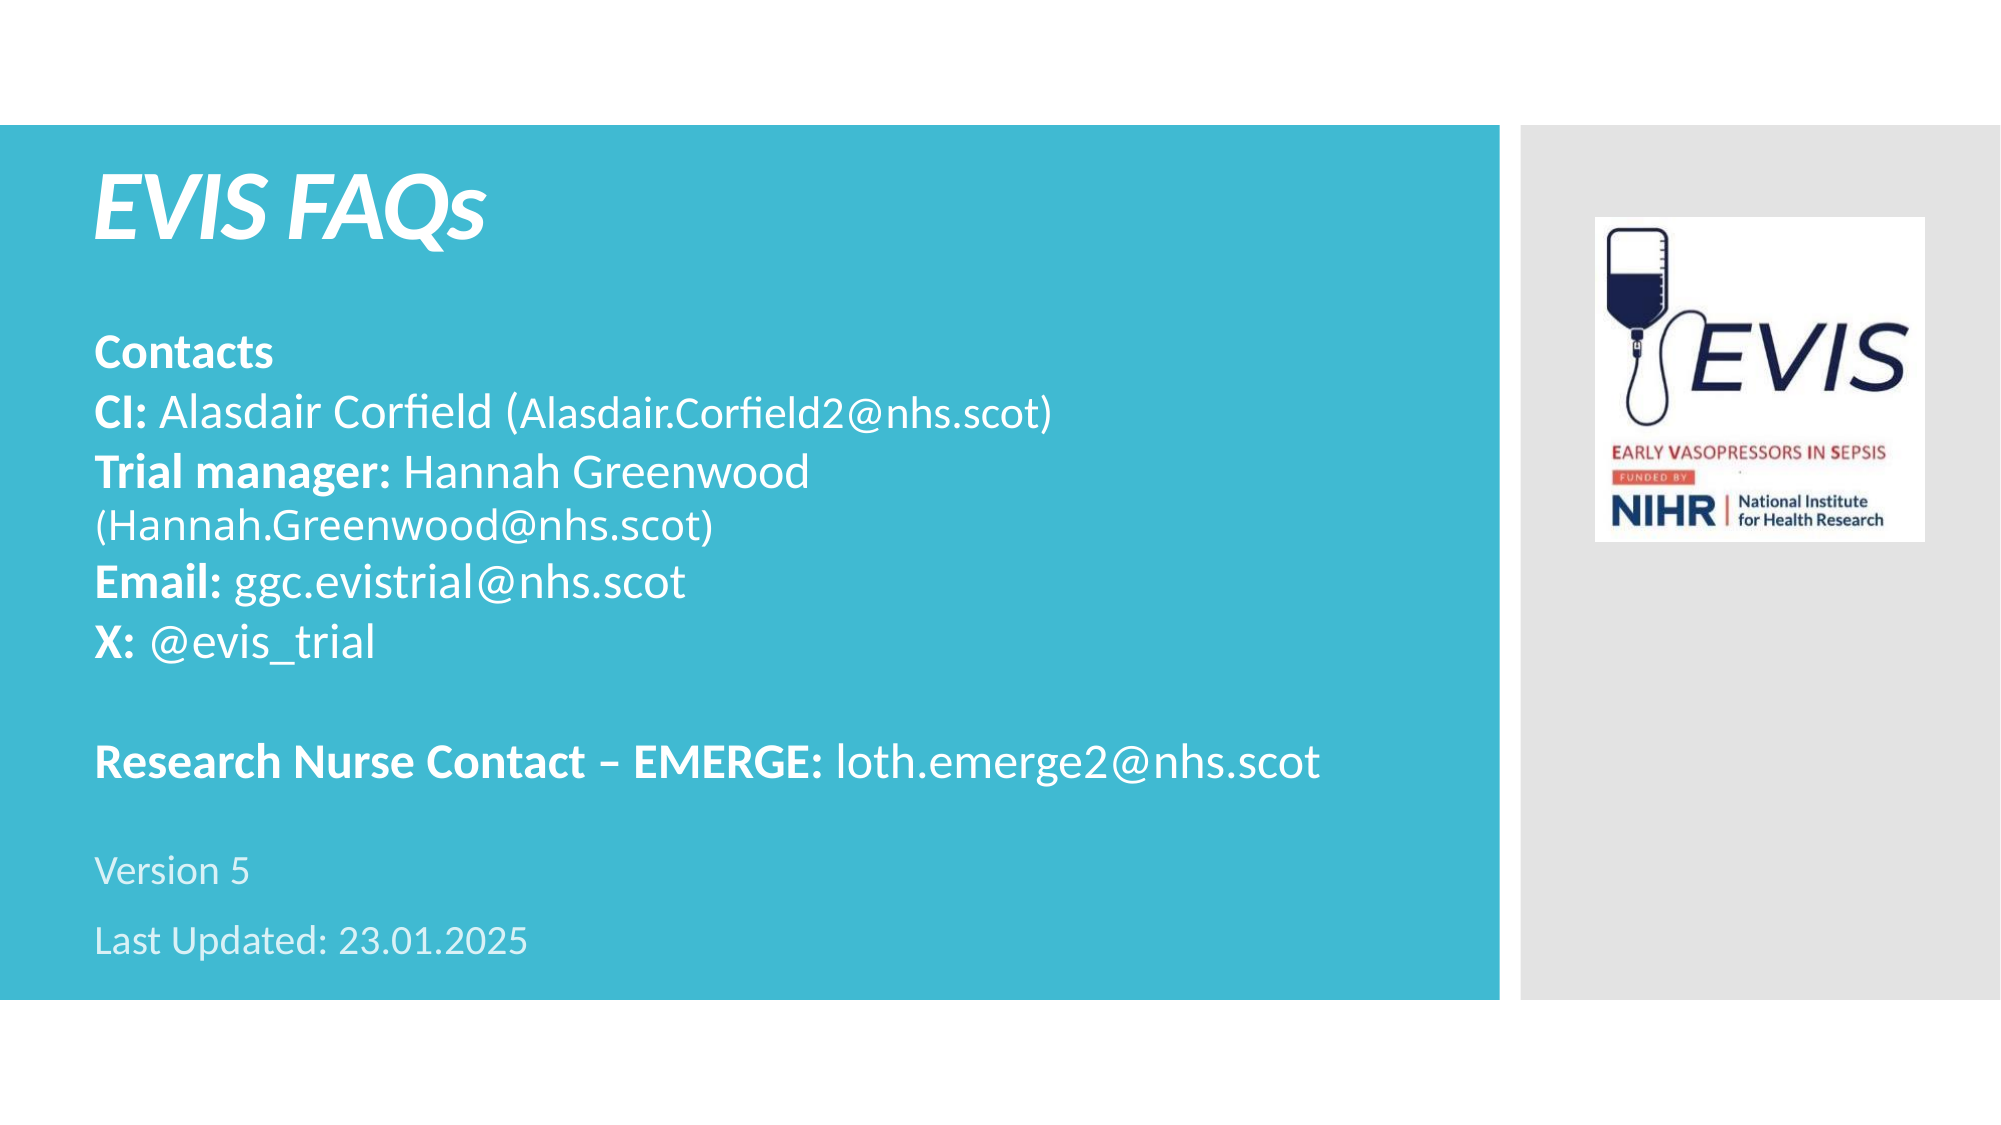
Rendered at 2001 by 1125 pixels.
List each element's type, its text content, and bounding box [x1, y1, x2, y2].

picture [1595, 216, 1925, 542]
text_box Contacts CI: Alasdair Corfield (Alasdair.Corfield2@nhs.scot) Trial manager: Hannah Greenwood (Hannah.Greenwood@nhs.scot) Email: ggc.evistrial@nhs.scot X: @evis_trial Research Nurse Contact – EMERGE: loth.emerge2@nhs.scot [79, 251, 1450, 797]
title EVIS FAQs [77, 146, 1448, 842]
subtitle Version 5 Last Updated: 23.01.2025 [79, 841, 1280, 992]
